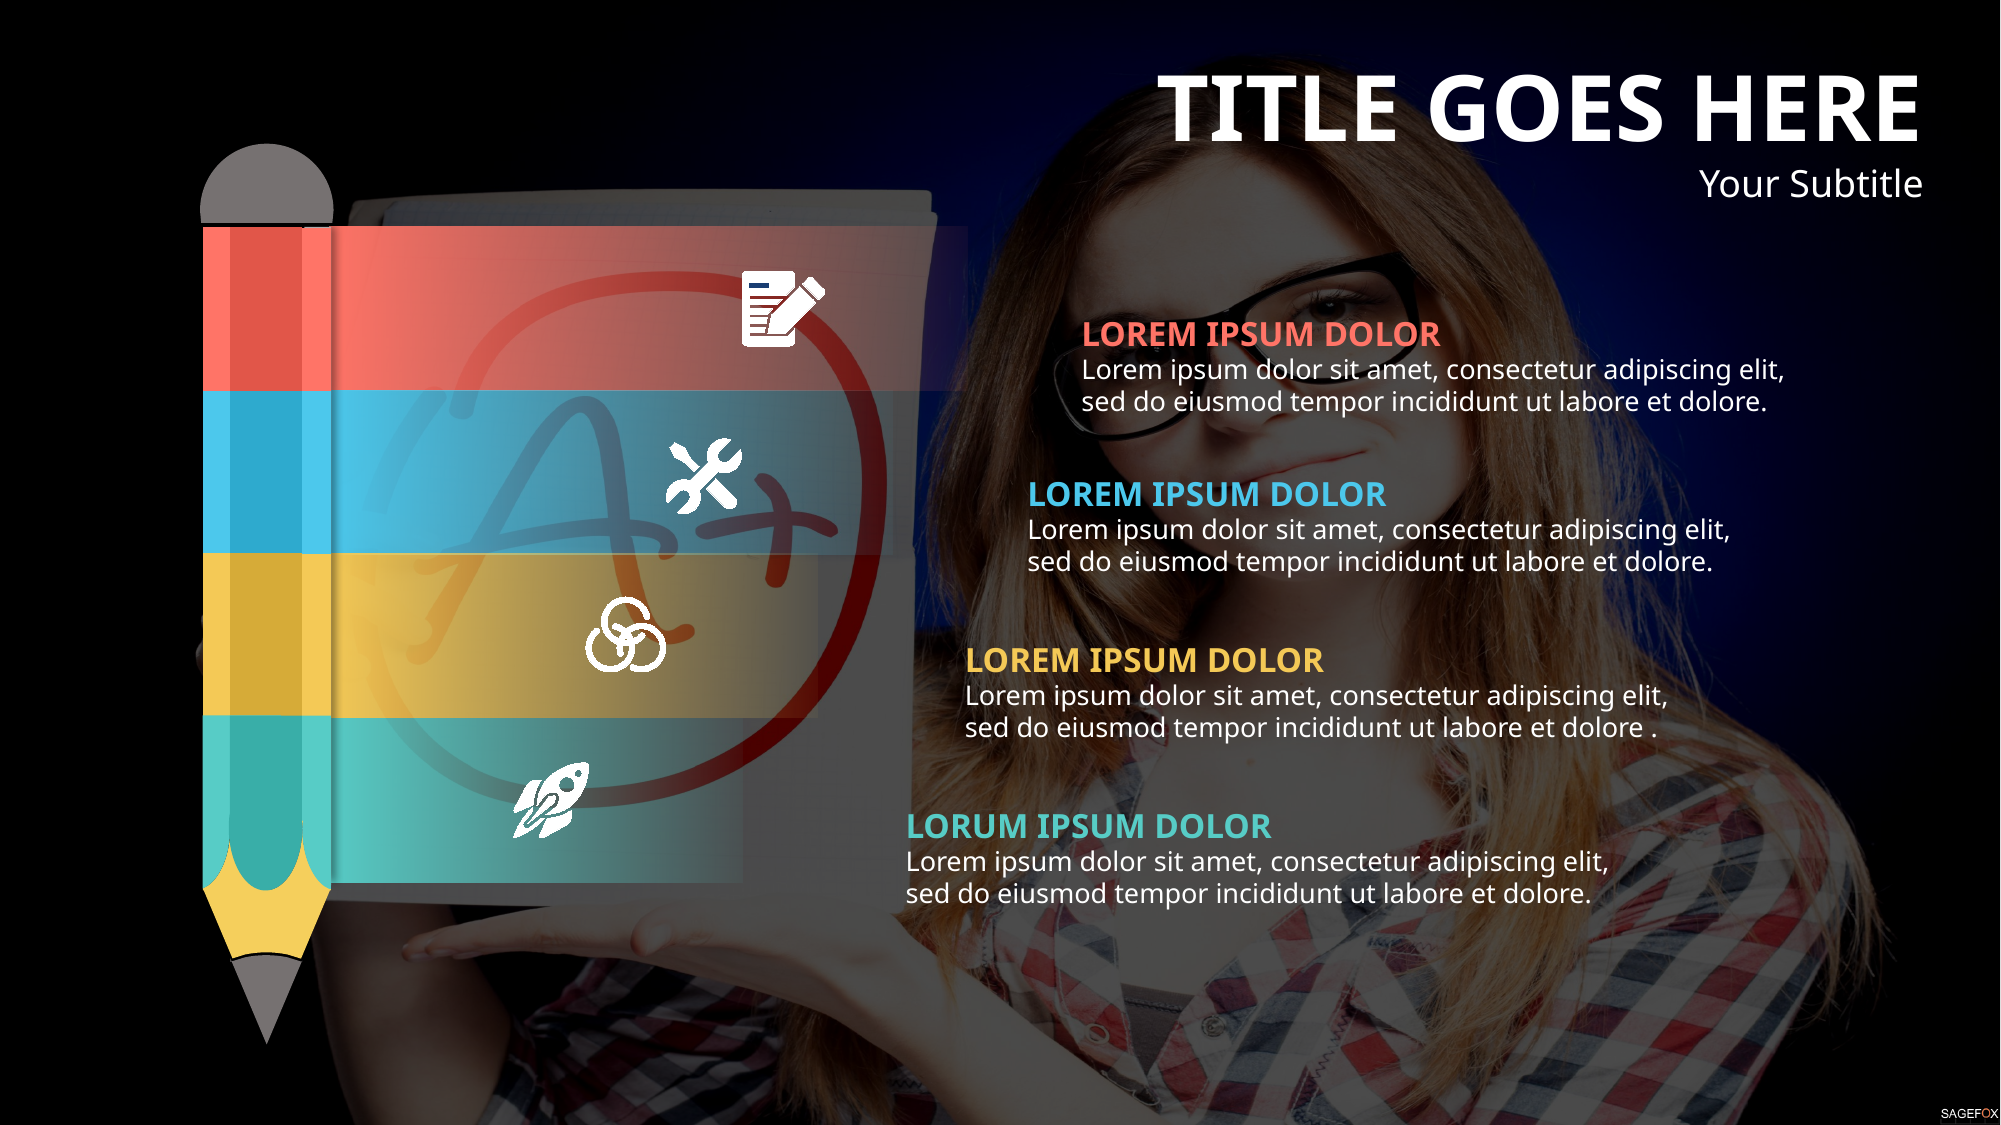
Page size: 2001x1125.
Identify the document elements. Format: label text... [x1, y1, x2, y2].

text_box [342, 390, 893, 556]
text_box TITLE GOES HERE Your Subtitle [1035, 42, 1939, 212]
text_box [341, 717, 743, 883]
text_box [1012, 465, 1757, 586]
picture [0, 0, 2001, 1125]
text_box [890, 797, 1635, 918]
text_box [340, 226, 968, 392]
text_box [342, 553, 818, 719]
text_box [513, 762, 589, 838]
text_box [742, 270, 825, 346]
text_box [666, 438, 742, 514]
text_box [199, 143, 334, 1045]
text_box [585, 596, 666, 672]
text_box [1066, 305, 1811, 426]
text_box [949, 631, 1695, 752]
